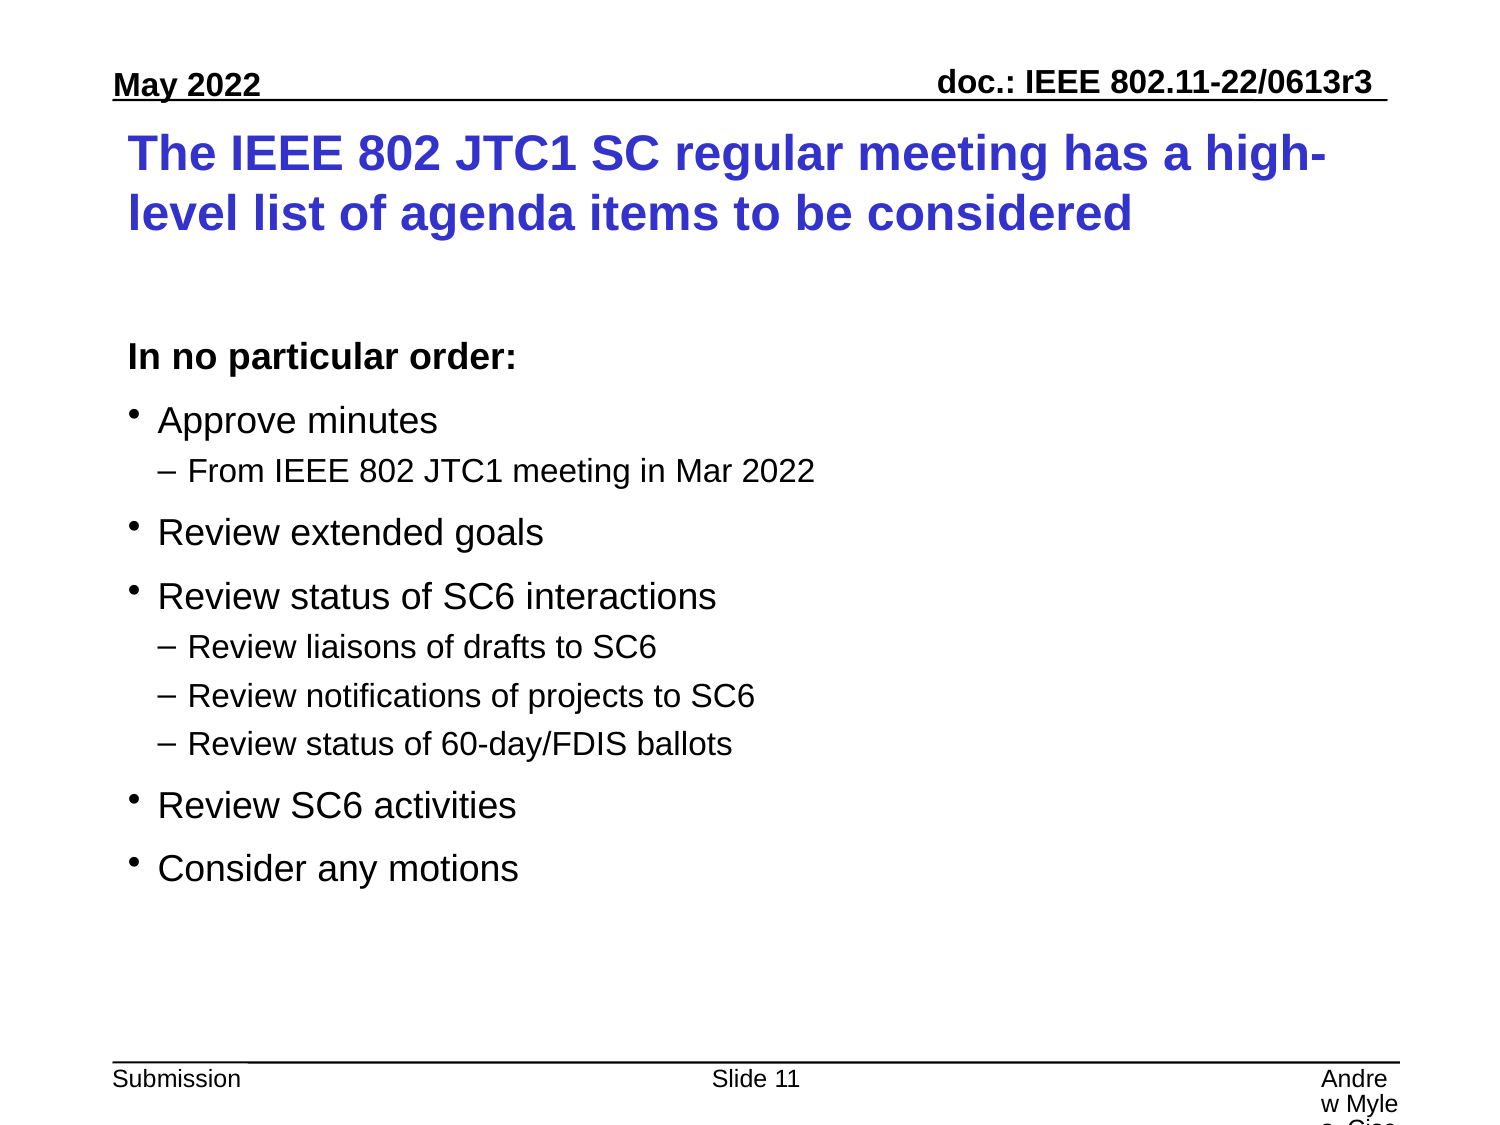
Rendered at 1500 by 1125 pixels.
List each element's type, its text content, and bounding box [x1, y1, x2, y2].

list In no particular order: Approve minutes From IEEE 802 JTC1 meeting in Mar 2022 Review extended goals Review status of SC6 interactions Review liaisons of drafts to SC6 Review notifications of projects to SC6 Review status of 60-day/FDIS ballots Review SC6 activities Consider any motions [112, 324, 1388, 1000]
footer Andrew Myles, Cisco [1320, 1061, 1402, 1093]
title The IEEE 802 JTC1 SC regular meeting has a high-level list of agenda items to be considered [112, 112, 1388, 288]
slide_number Slide 11 [709, 1061, 803, 1093]
